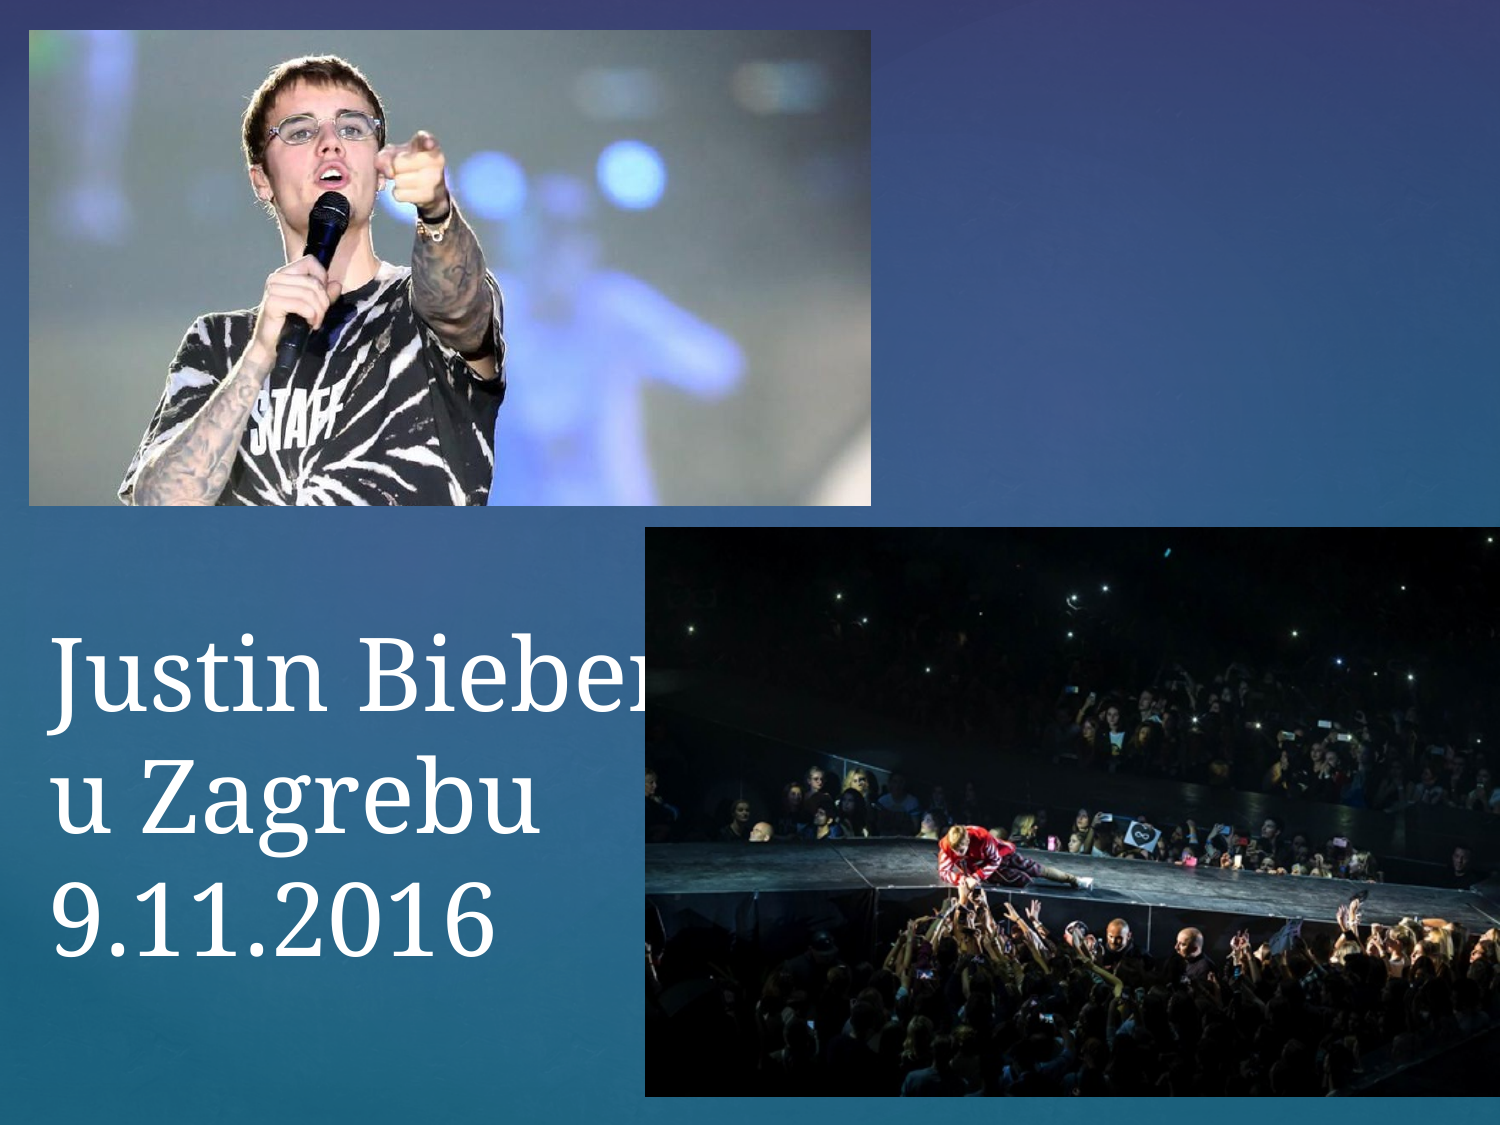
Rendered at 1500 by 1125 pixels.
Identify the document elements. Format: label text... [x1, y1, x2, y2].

picture [644, 526, 1500, 1098]
picture [28, 30, 871, 506]
title Justin Bieber u Zagrebu 9.11.2016 [33, 834, 634, 985]
